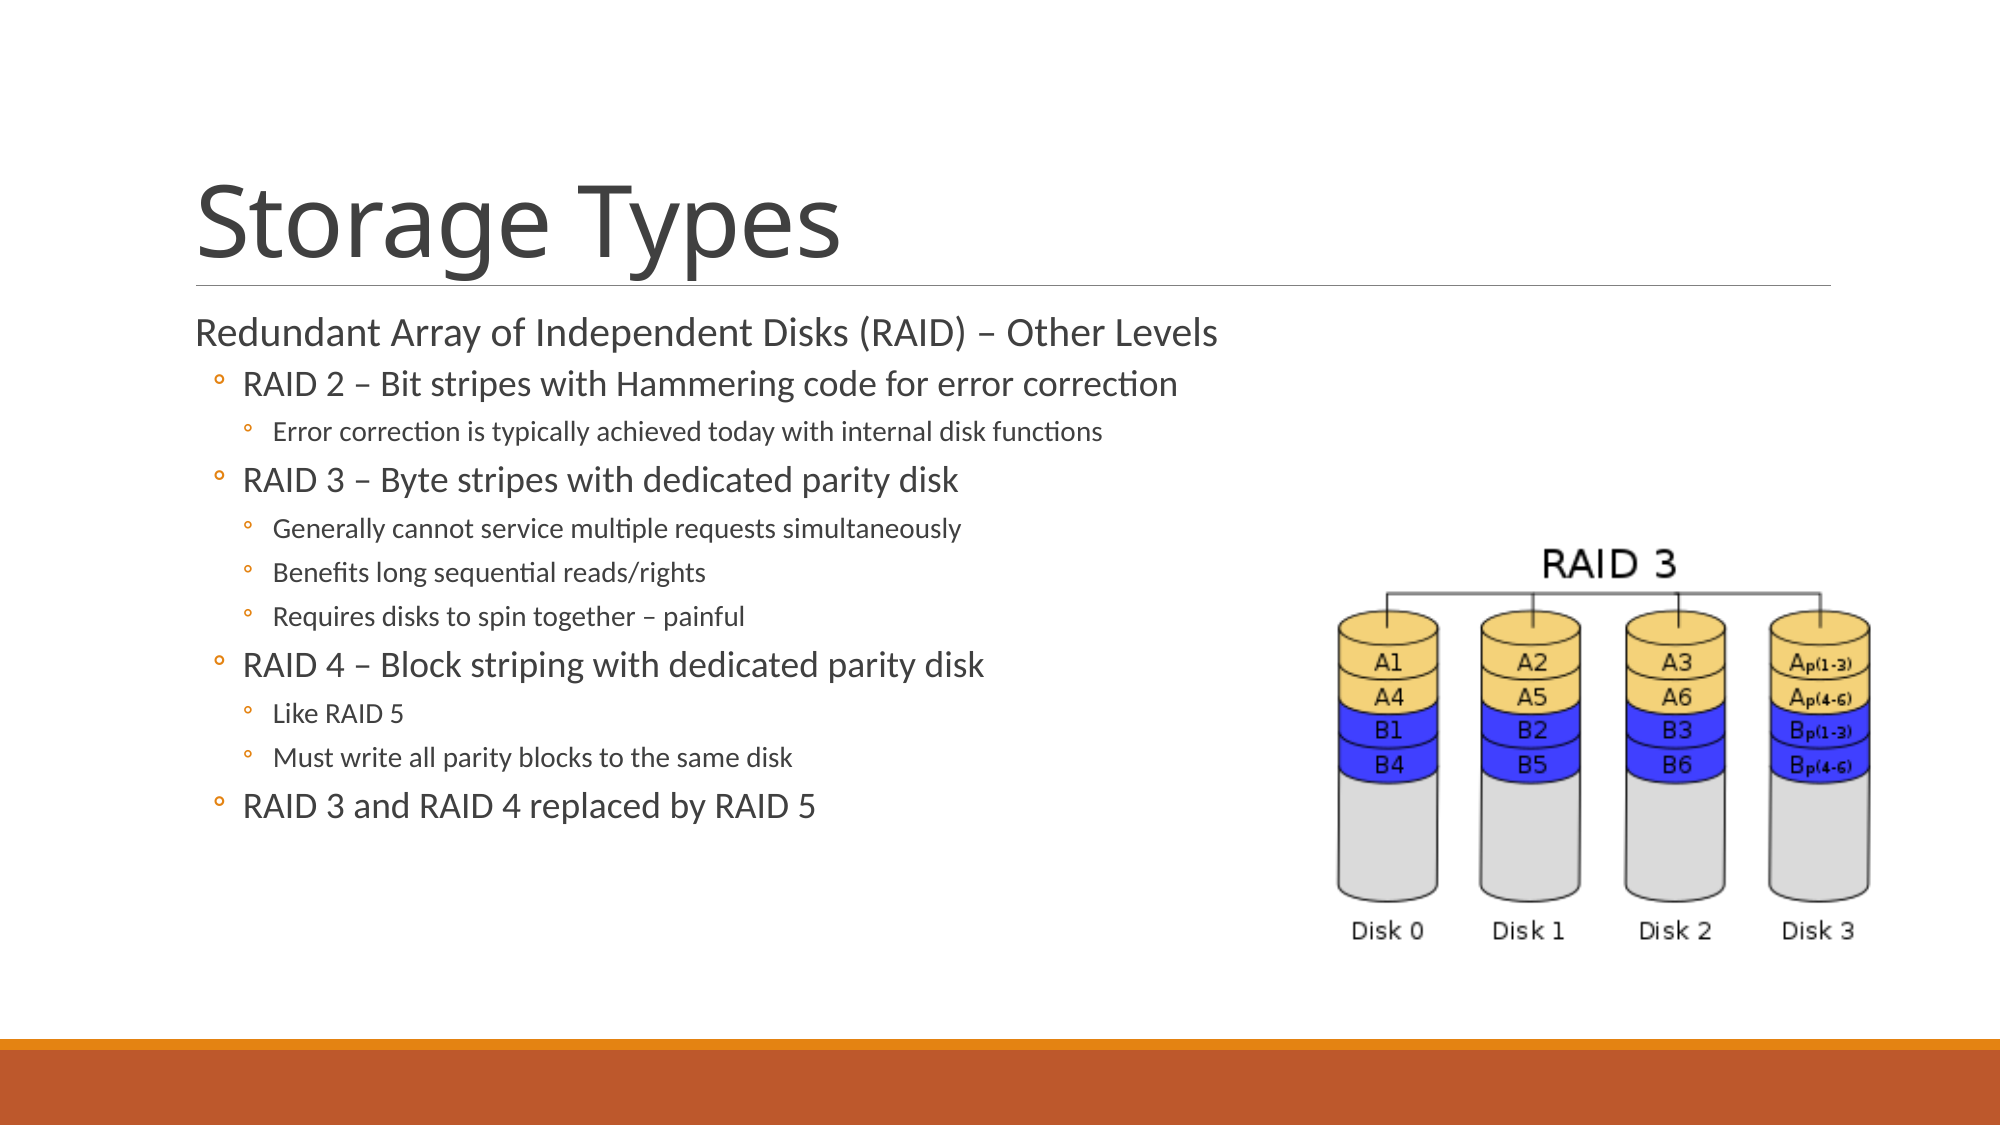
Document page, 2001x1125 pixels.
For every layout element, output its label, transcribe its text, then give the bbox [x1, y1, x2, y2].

title Storage Types [180, 47, 1830, 285]
picture [1318, 534, 1899, 964]
list Redundant Array of Independent Disks (RAID) – Other Levels RAID 2 – Bit stripes with Hammering code for error correction Error correction is typically achieved today with internal disk functions RAID 3 – Byte stripes with dedicated parity disk Generally cannot service multiple requests simultaneously Benefits long sequential reads/rights Requires disks to spin together – painful RAID 4 – Block striping with dedicated parity disk Like RAID 5 Must write all parity blocks to the same disk RAID 3 and RAID 4 replaced by RAID 5 [180, 302, 1830, 963]
